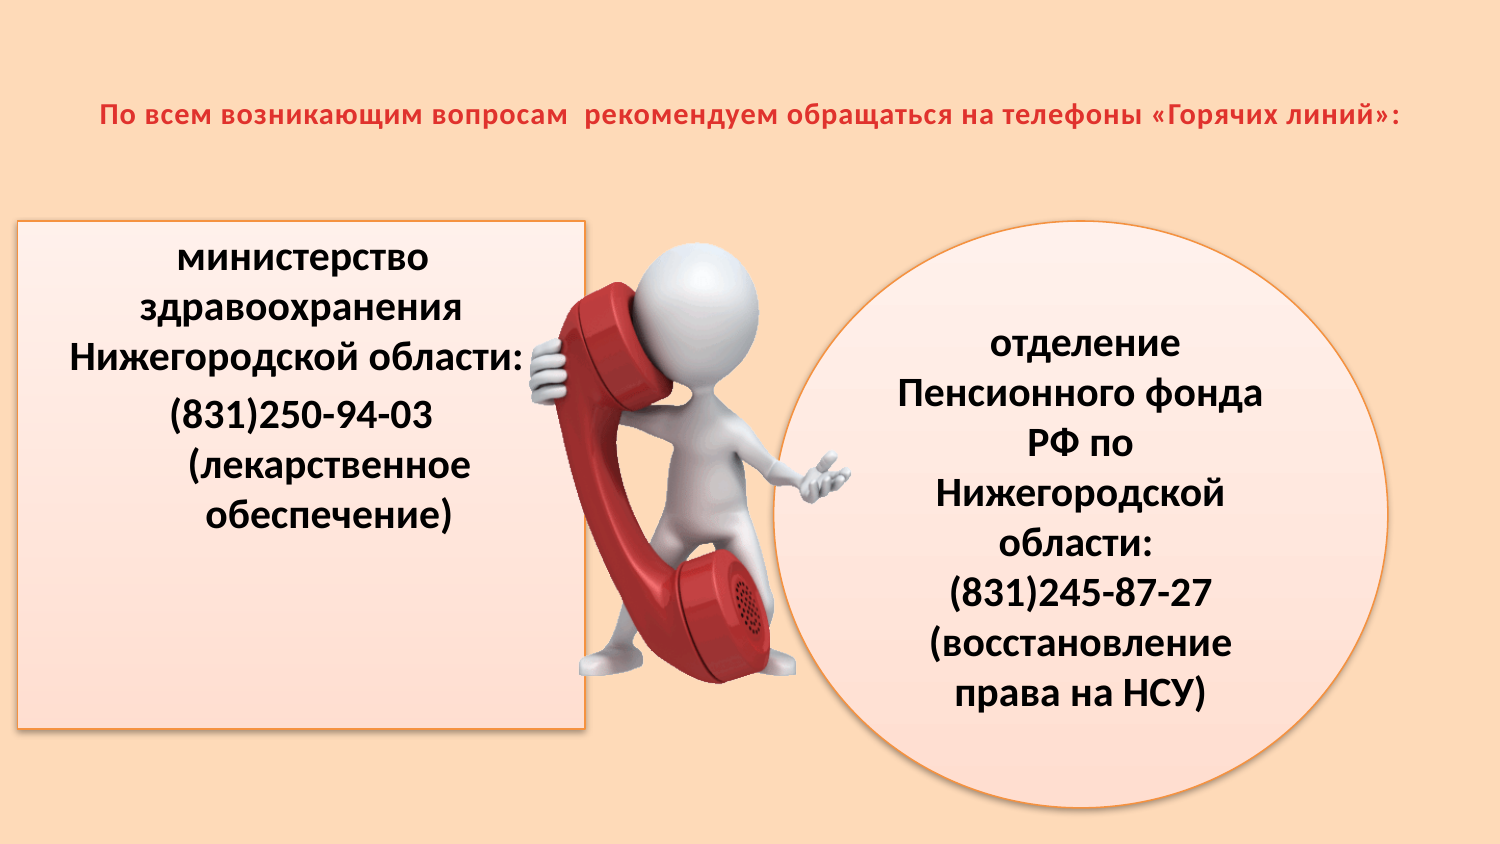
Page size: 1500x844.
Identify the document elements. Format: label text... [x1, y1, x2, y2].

list министерство здравоохранения Нижегородской области: (831)250-94-03 (лекарственное обеспечение) [17, 220, 586, 730]
title По всем возникающим вопросам рекомендуем обращаться на телефоны «Горячих линий»: [76, 67, 1427, 209]
picture [0, 0, 1500, 844]
text_box отделение Пенсионного фонда РФ по Нижегородской области: (831)245-87-27 (восстановление права на НСУ) [911, 220, 1389, 809]
